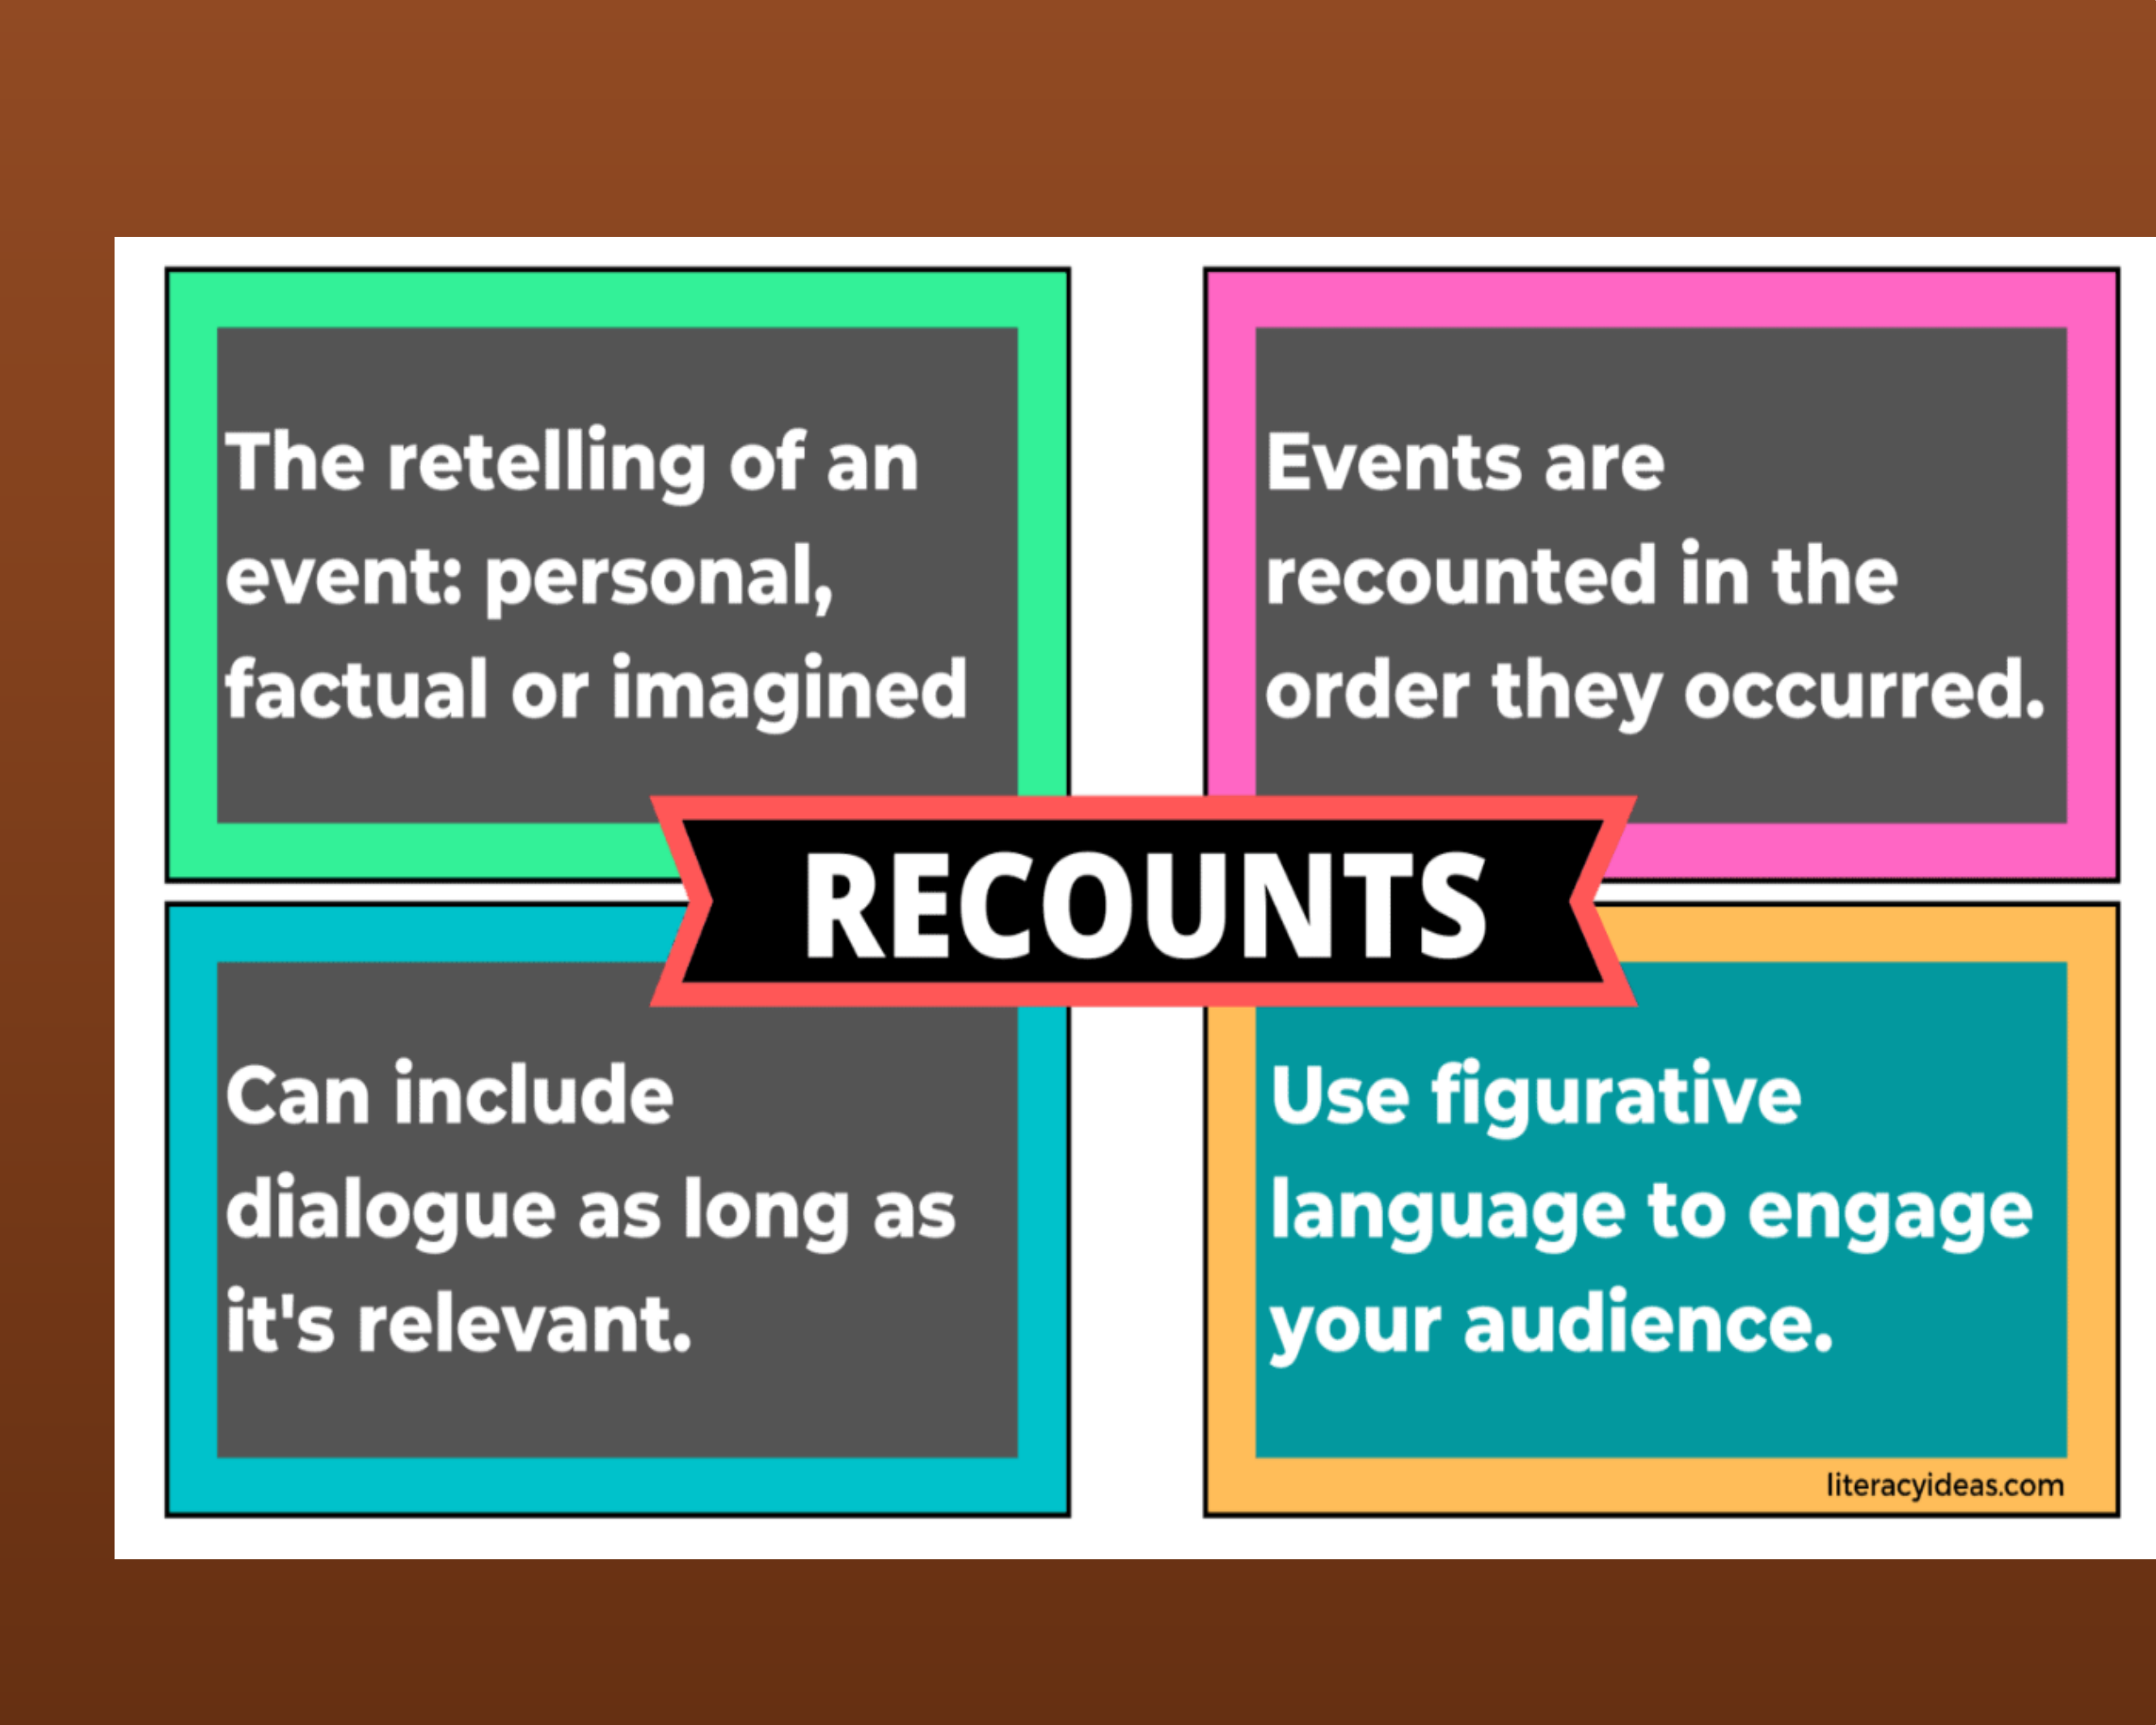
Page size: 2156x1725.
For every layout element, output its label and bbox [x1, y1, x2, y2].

picture [114, 237, 2156, 1559]
